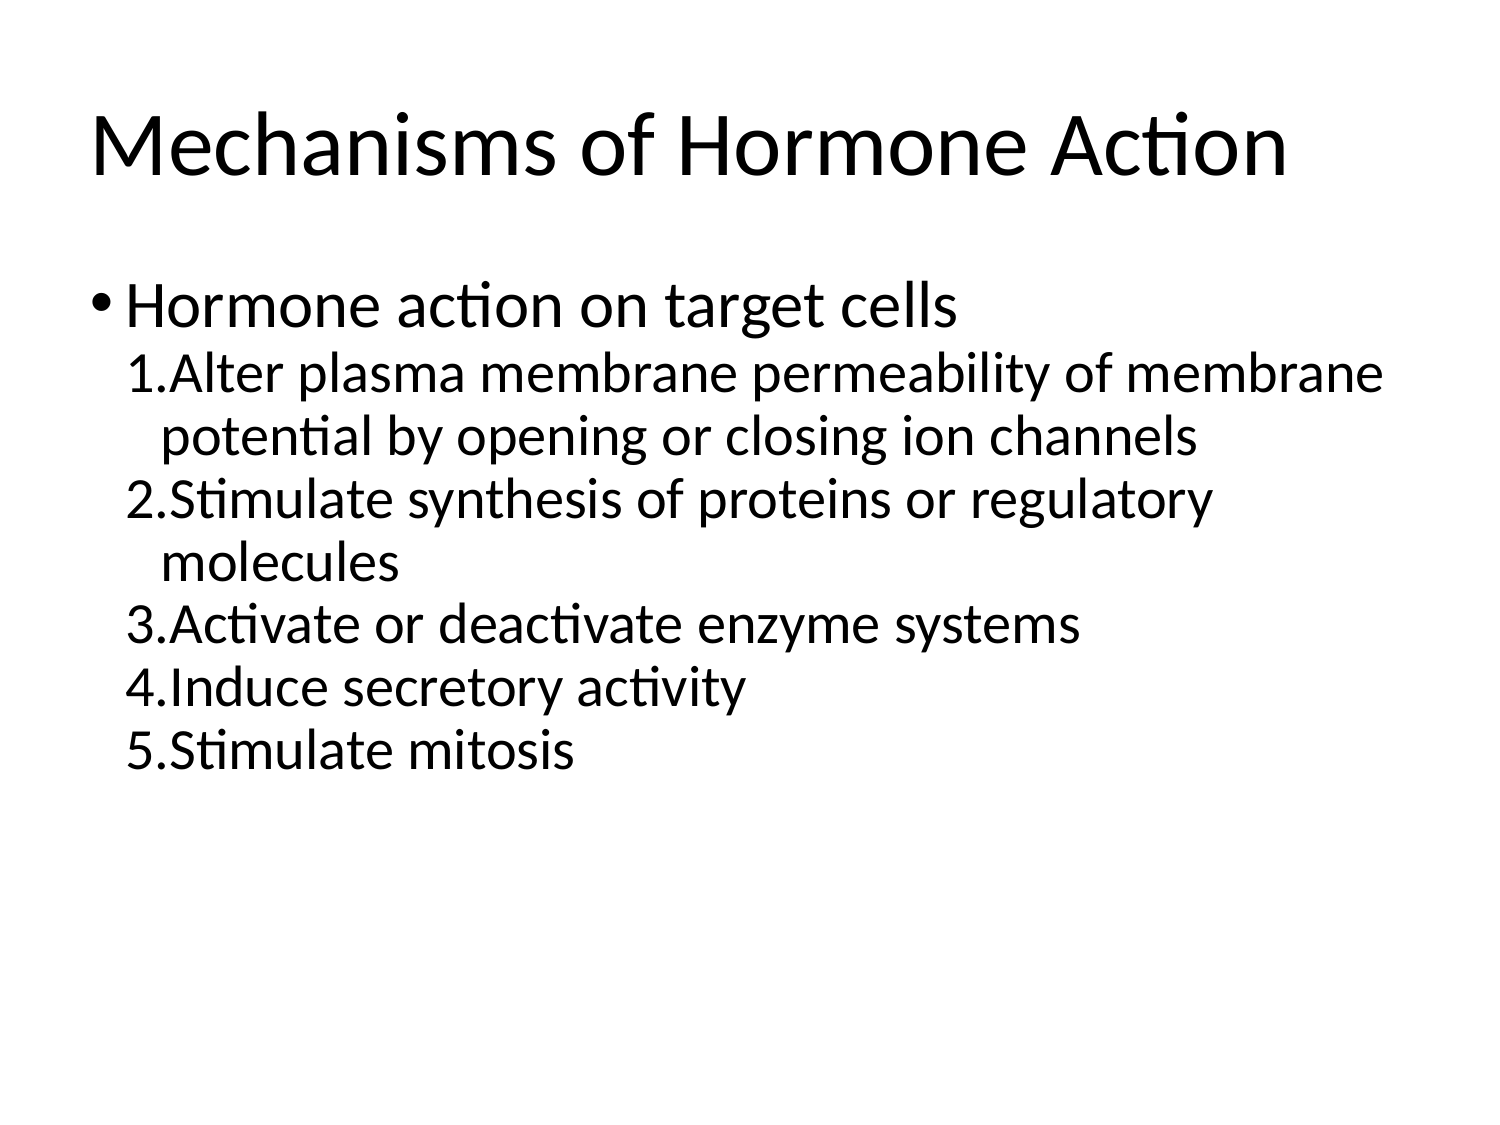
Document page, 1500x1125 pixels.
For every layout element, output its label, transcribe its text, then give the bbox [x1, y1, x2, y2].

text_box Mechanisms of Hormone Action [75, 45, 1425, 233]
text_box Hormone action on target cells Alter plasma membrane permeability of membrane potential by opening or closing ion channels Stimulate synthesis of proteins or regulatory molecules Activate or deactivate enzyme systems Induce secretory activity Stimulate mitosis [75, 262, 1425, 1005]
